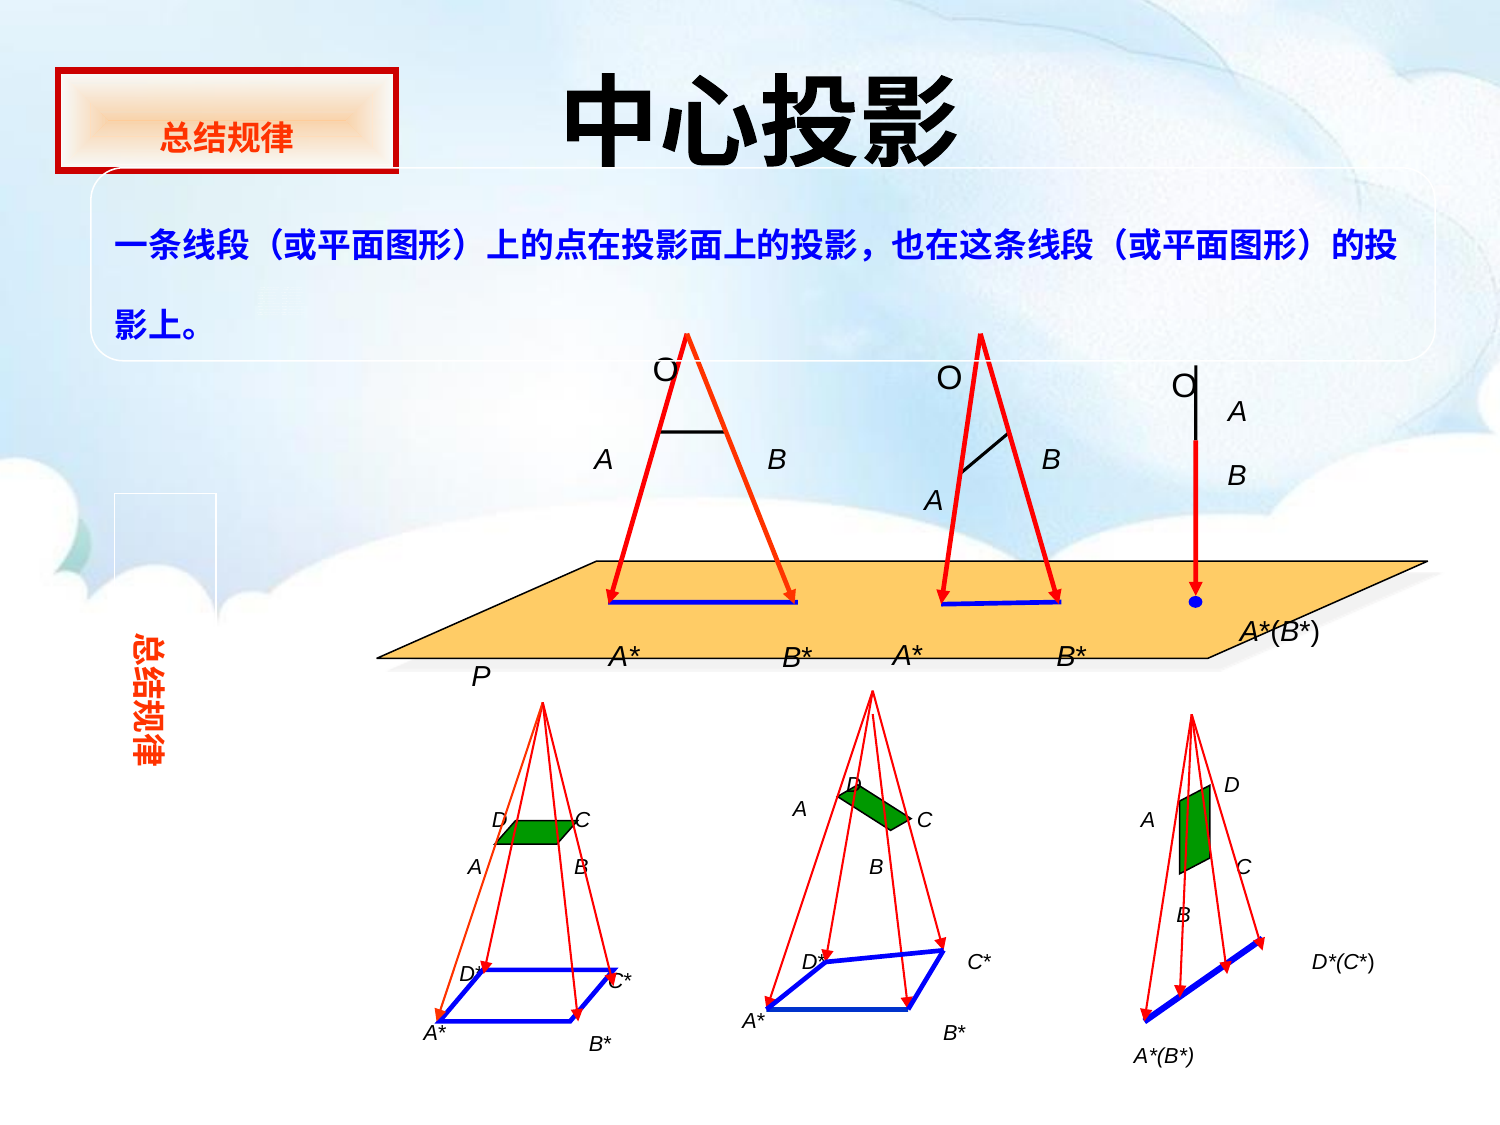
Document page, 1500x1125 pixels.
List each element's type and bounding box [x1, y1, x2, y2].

picture [0, 0, 1500, 1125]
text_box [58, 70, 957, 171]
text_box [90, 167, 1436, 907]
text_box [376, 907, 1428, 1070]
